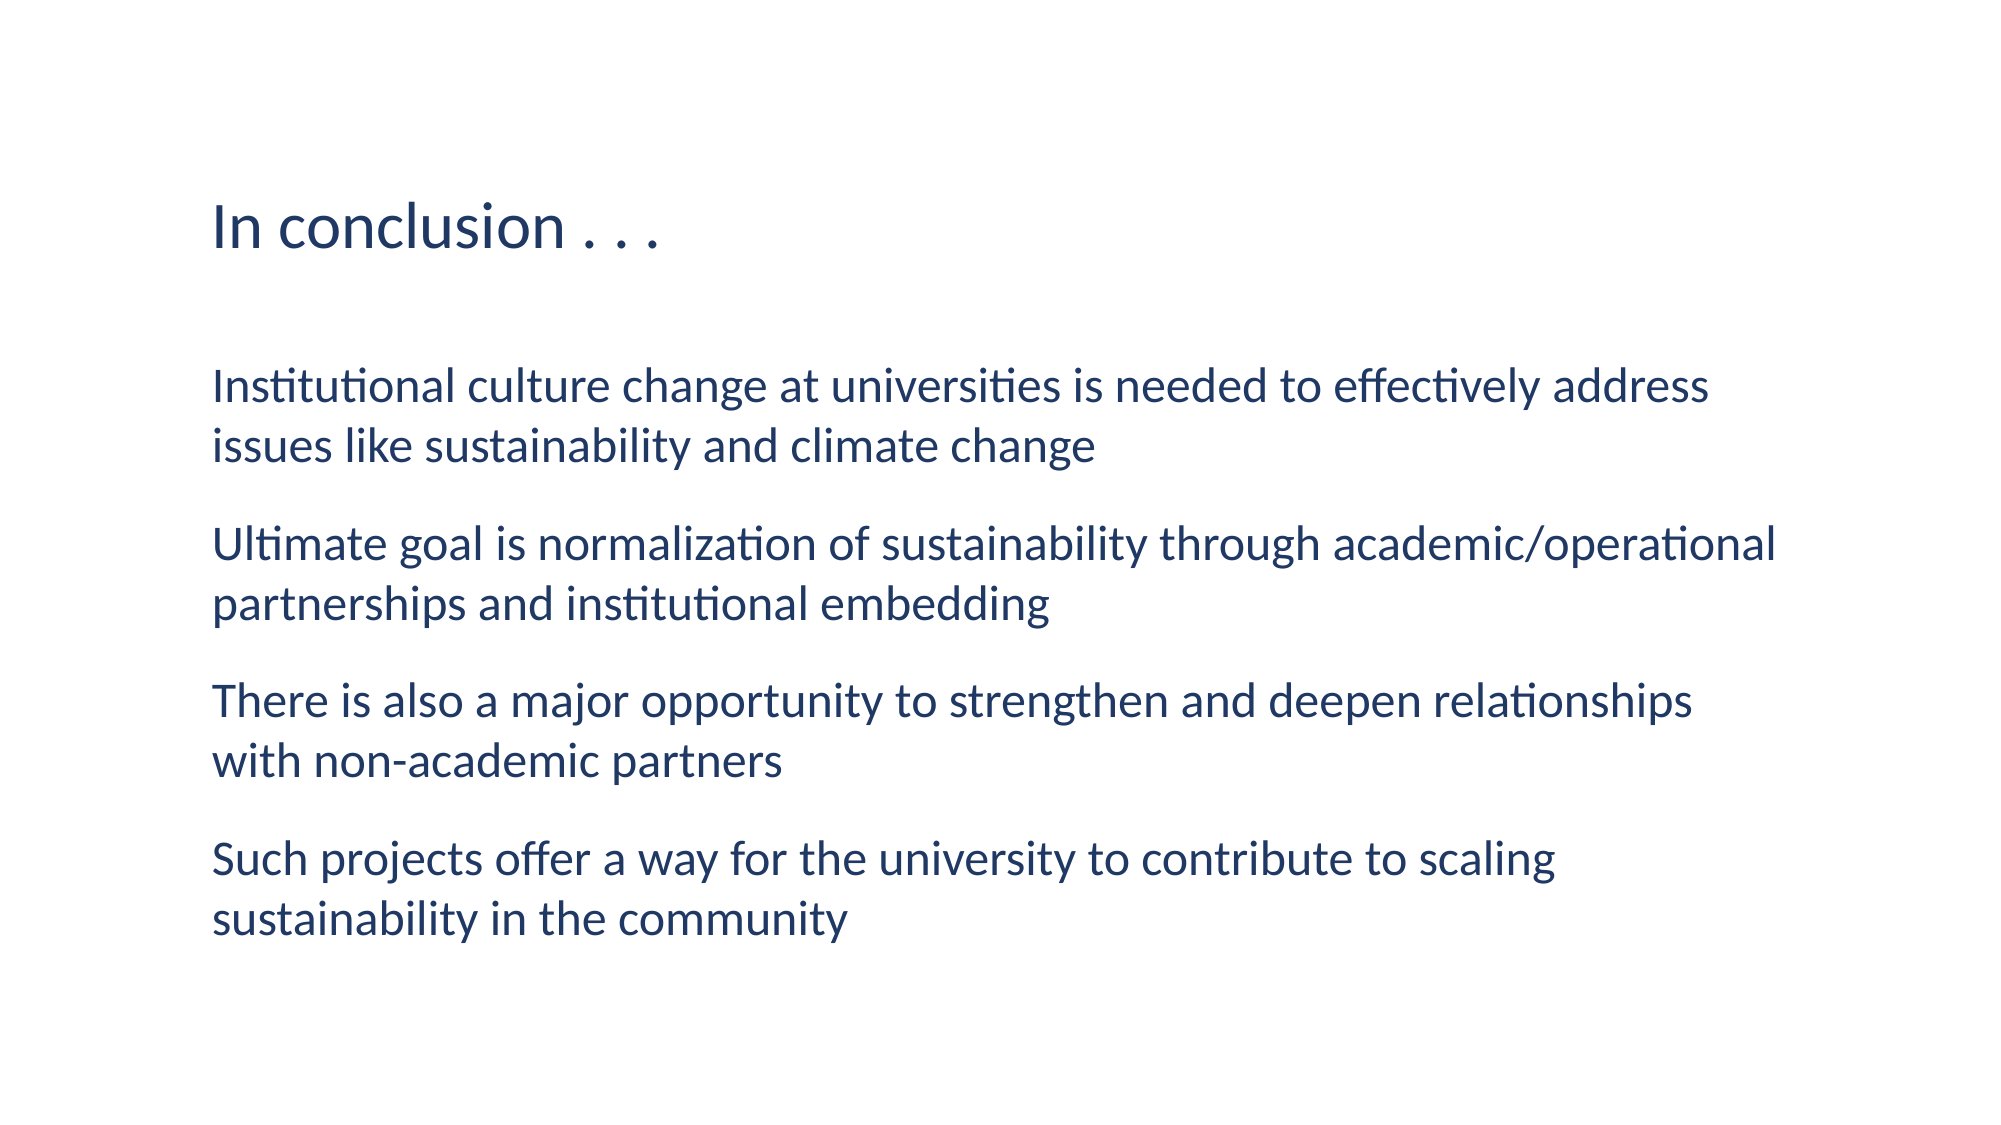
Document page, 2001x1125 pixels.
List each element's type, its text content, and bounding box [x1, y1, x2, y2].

text_box In conclusion . . . [197, 174, 1325, 270]
text_box Institutional culture change at universities is needed to effectively address issues like sustainability and climate change Ultimate goal is normalization of sustainability through academic/operational partnerships and institutional embedding There is also a major opportunity to strengthen and deepen relationships with non-academic partners Such projects offer a way for the university to contribute to scaling sustainability in the community [197, 345, 1795, 953]
